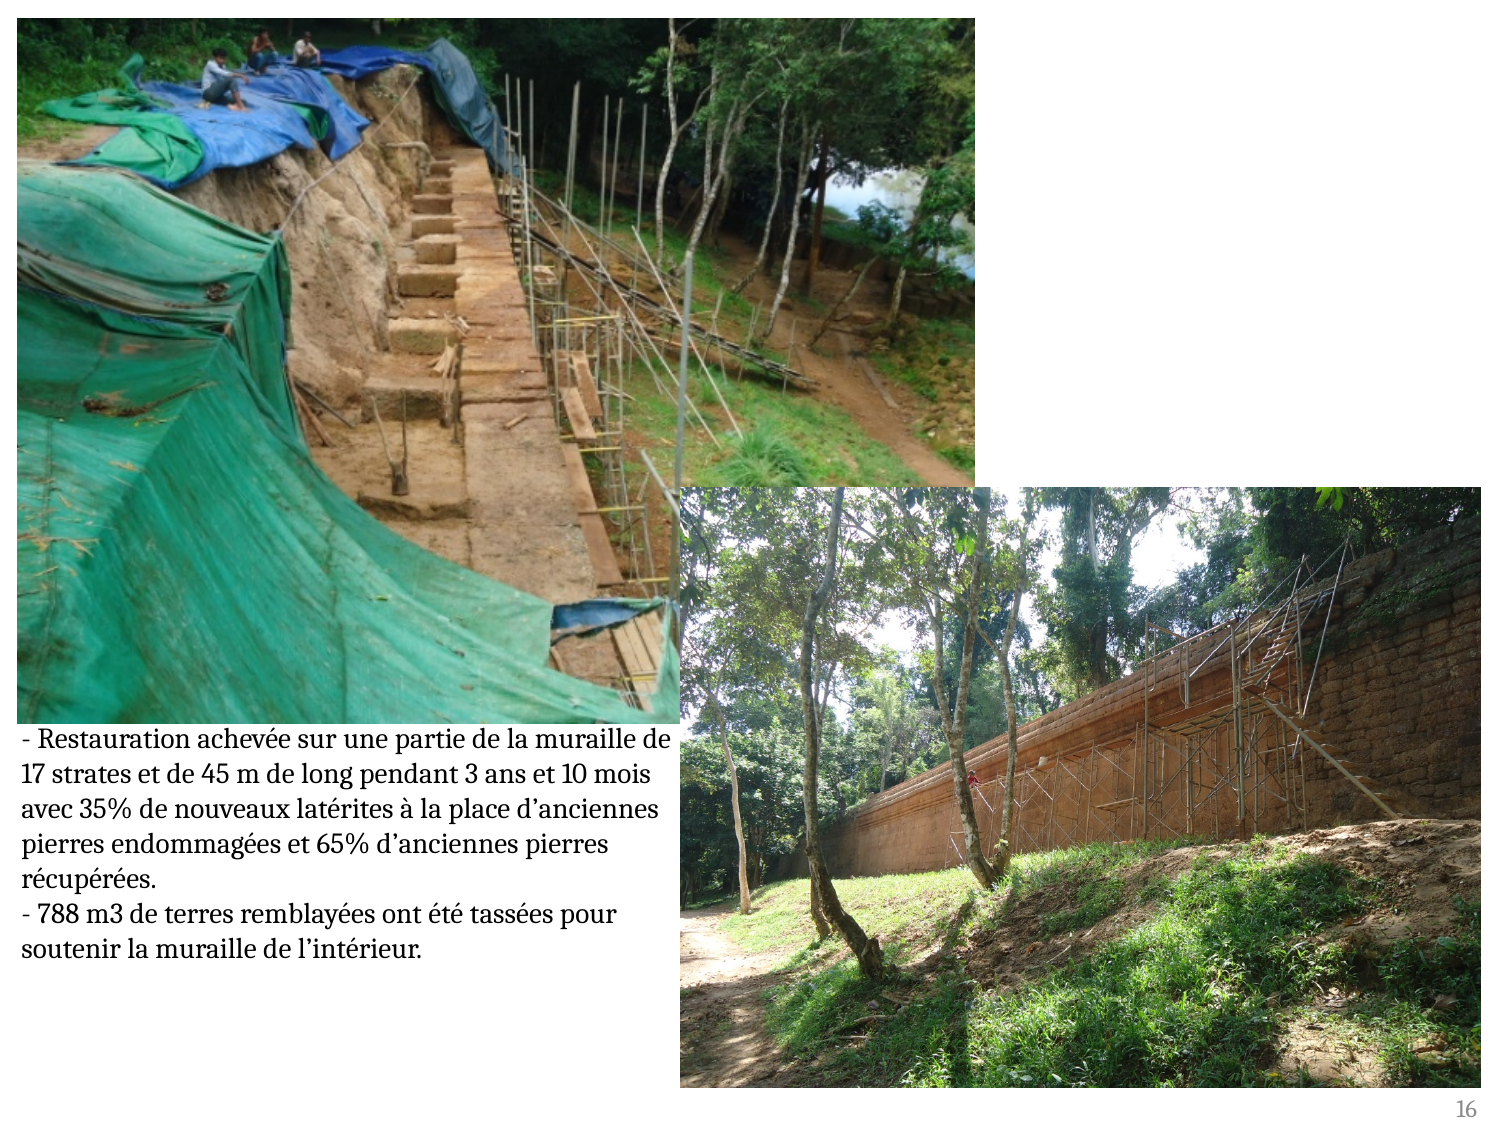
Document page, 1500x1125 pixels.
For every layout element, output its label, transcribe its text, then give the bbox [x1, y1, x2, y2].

text_box - Restauration achevée sur une partie de la muraille de 17 strates et de 45 m de long pendant 3 ans et 10 mois avec 35% de nouveaux latérites à la place d’anciennes pierres endommagées et 65% d’anciennes pierres récupérées. - 788 m3 de terres remblayées ont été tassées pour soutenir la muraille de l’intérieur. [6, 712, 675, 972]
picture [17, 18, 1481, 1088]
slide_number 16 [1142, 1077, 1493, 1125]
